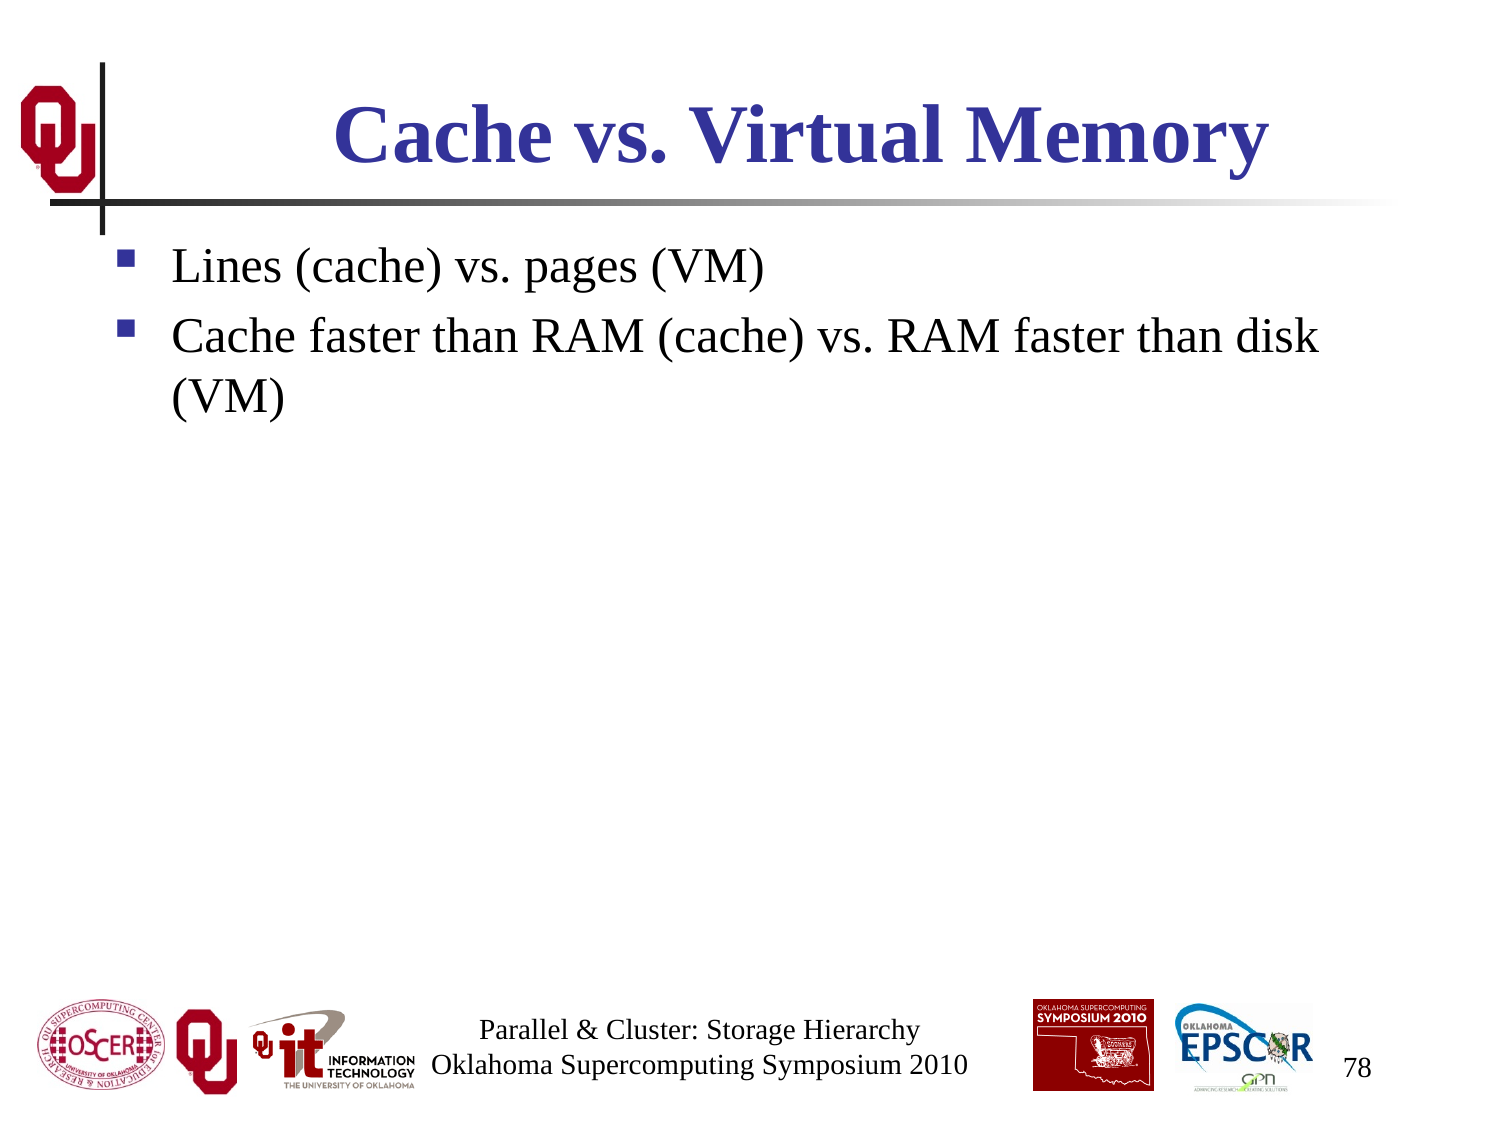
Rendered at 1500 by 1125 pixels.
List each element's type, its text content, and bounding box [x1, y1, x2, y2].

picture [1187, 1091, 1294, 1098]
picture [174, 999, 425, 1099]
text_box Parallel & Cluster: Storage Hierarchy Oklahoma Supercomputing Symposium 2010 [262, 1012, 1138, 1088]
picture [1175, 1003, 1313, 1015]
title Cache vs. Virtual Memory [162, 74, 1442, 187]
picture [1188, 1011, 1216, 1015]
list Lines (cache) vs. pages (VM) Cache faster than RAM (cache) vs. RAM faster than disk (VM) [99, 224, 1401, 988]
picture [18, 83, 97, 196]
picture [37, 999, 165, 1090]
slide_number 78 [1174, 1015, 1388, 1091]
